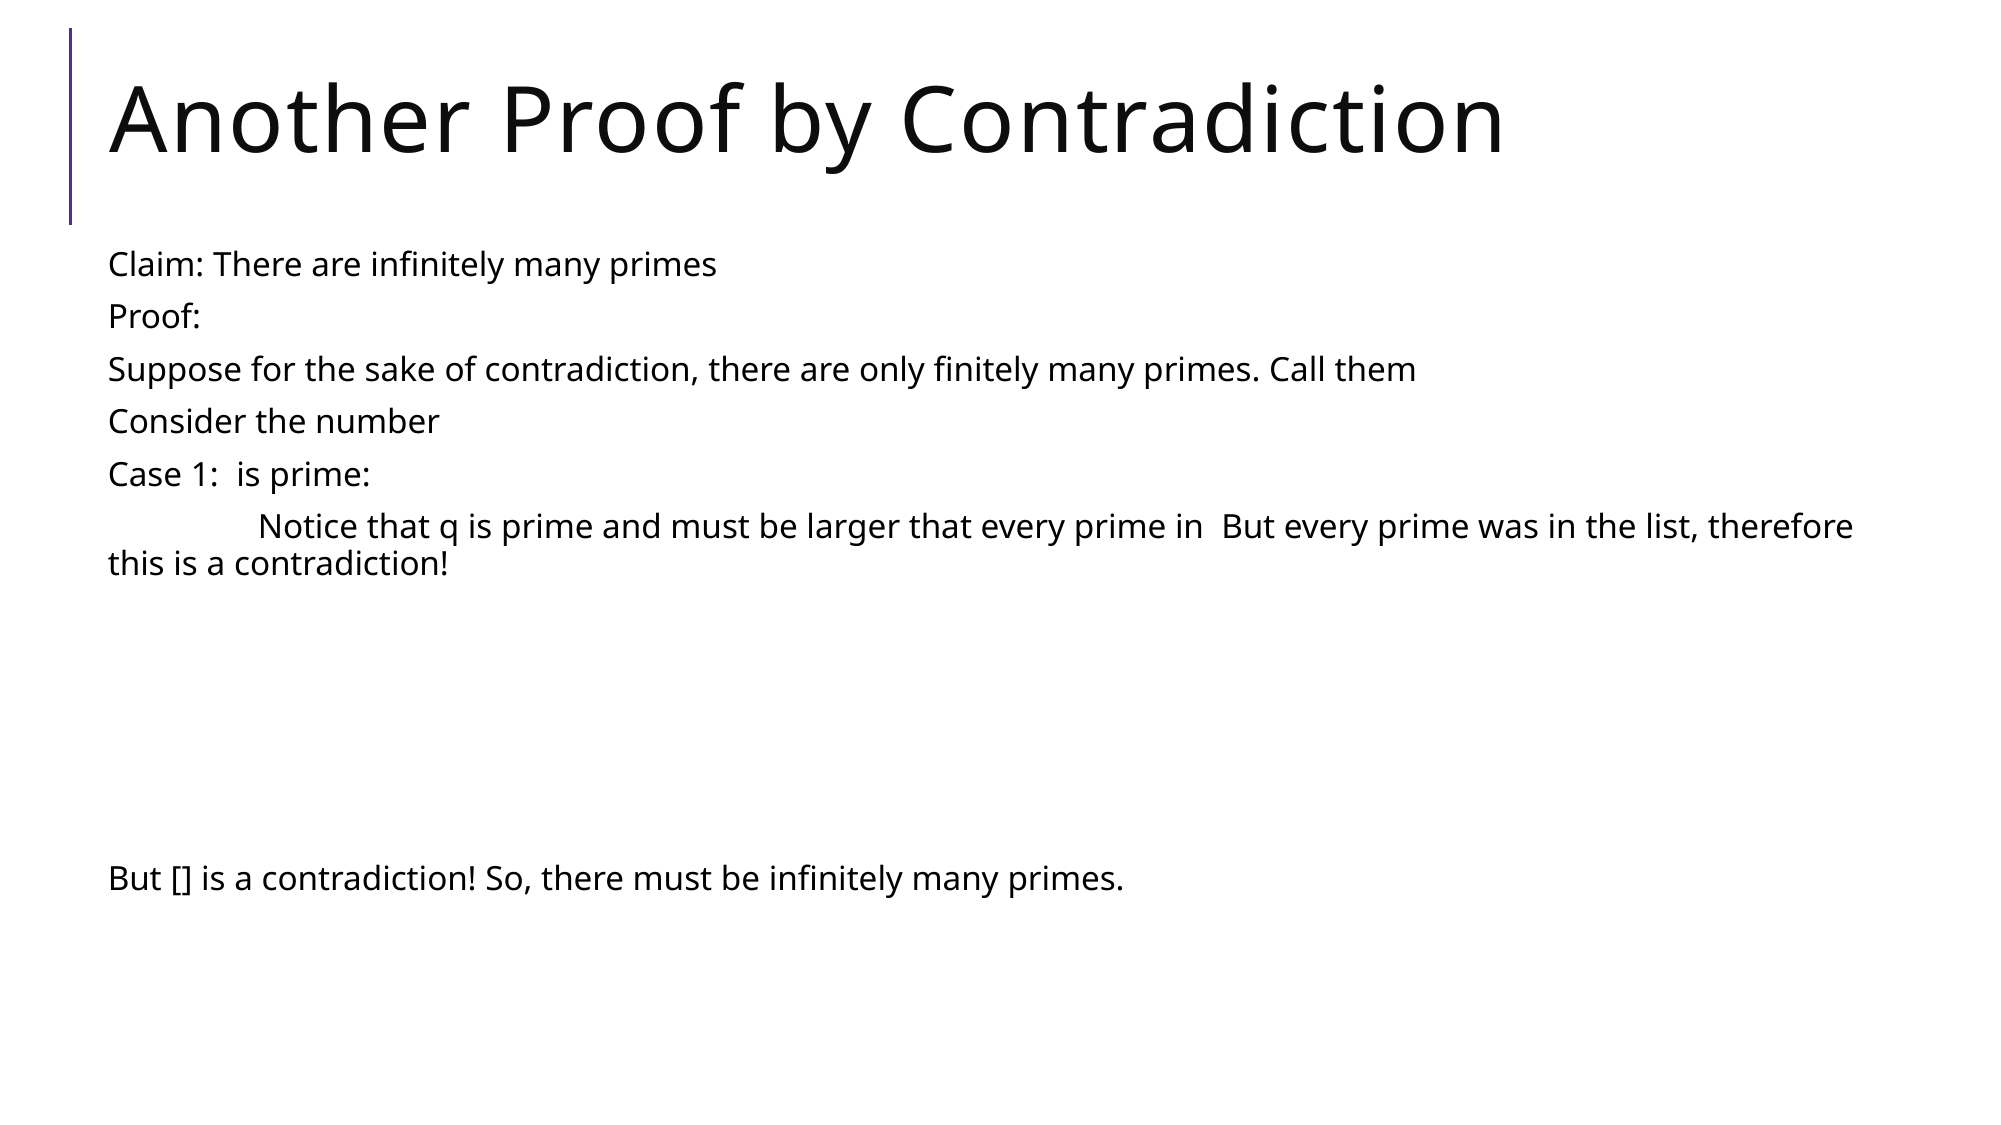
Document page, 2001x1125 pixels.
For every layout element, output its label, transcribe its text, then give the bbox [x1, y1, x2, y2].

title Another Proof by Contradiction [94, 43, 1930, 210]
